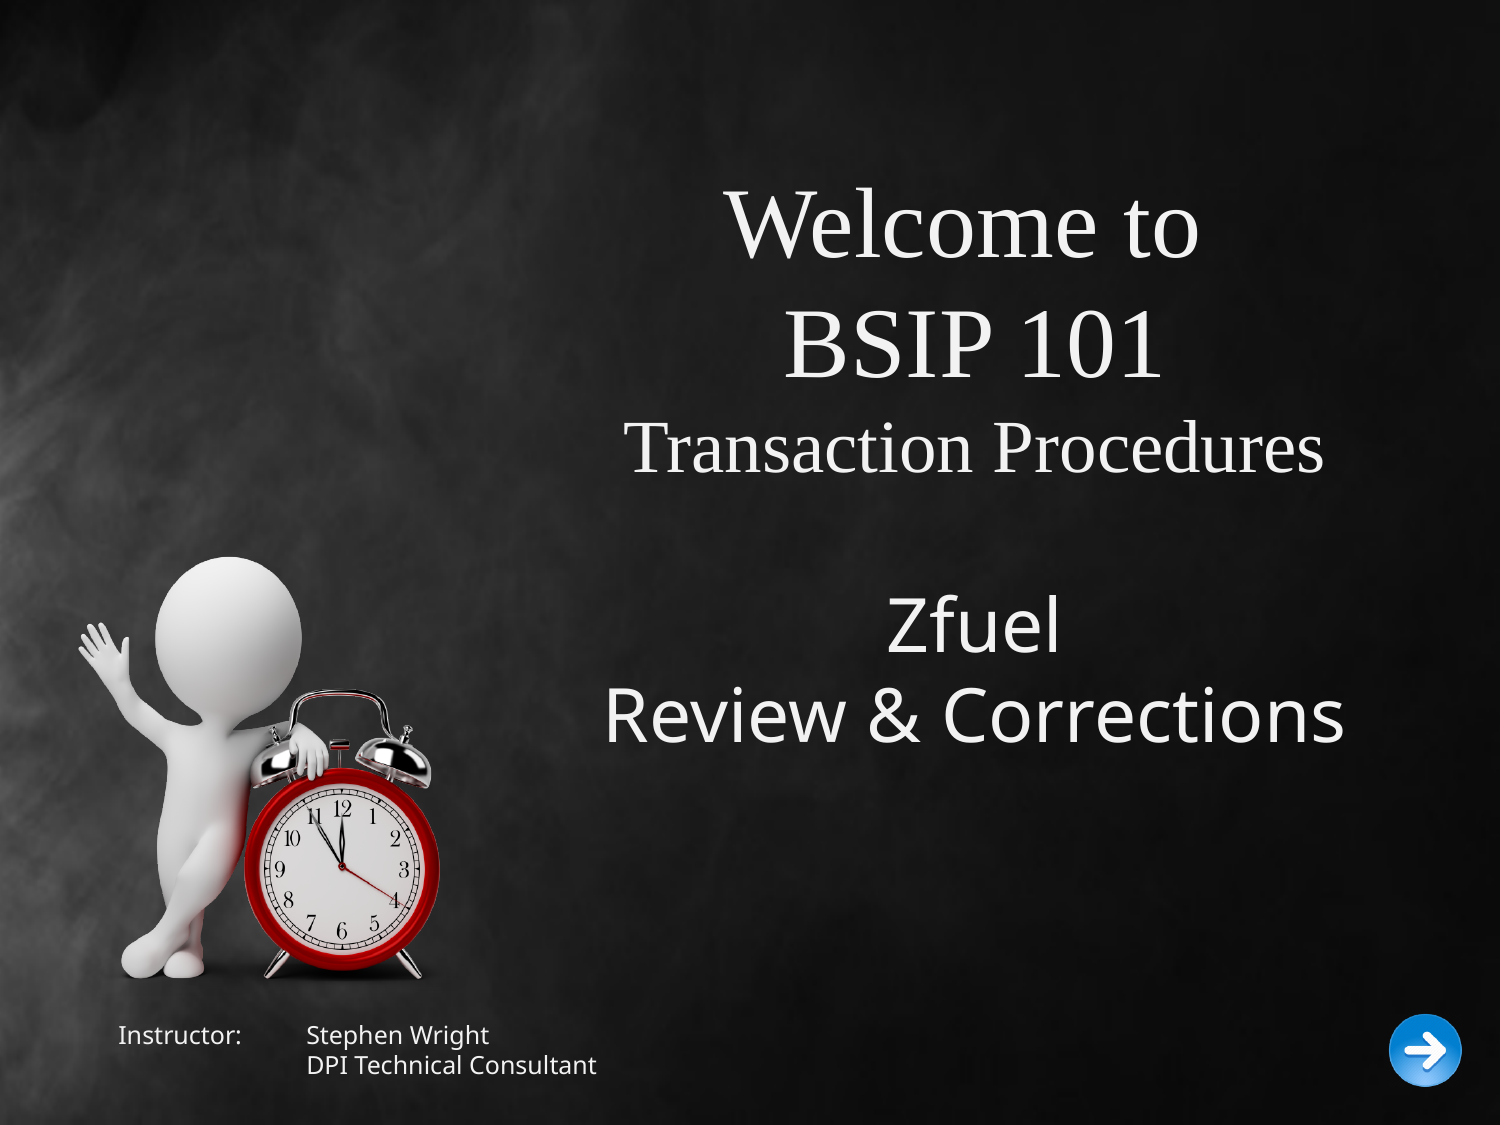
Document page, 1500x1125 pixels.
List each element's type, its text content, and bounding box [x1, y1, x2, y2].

text_box Welcome to BSIP 101 Transaction Procedures Zfuel Review & Corrections [587, 149, 1362, 855]
text_box Instructor: Stephen Wright DPI Technical Consultant [103, 1012, 613, 1088]
picture [0, 0, 1500, 1125]
